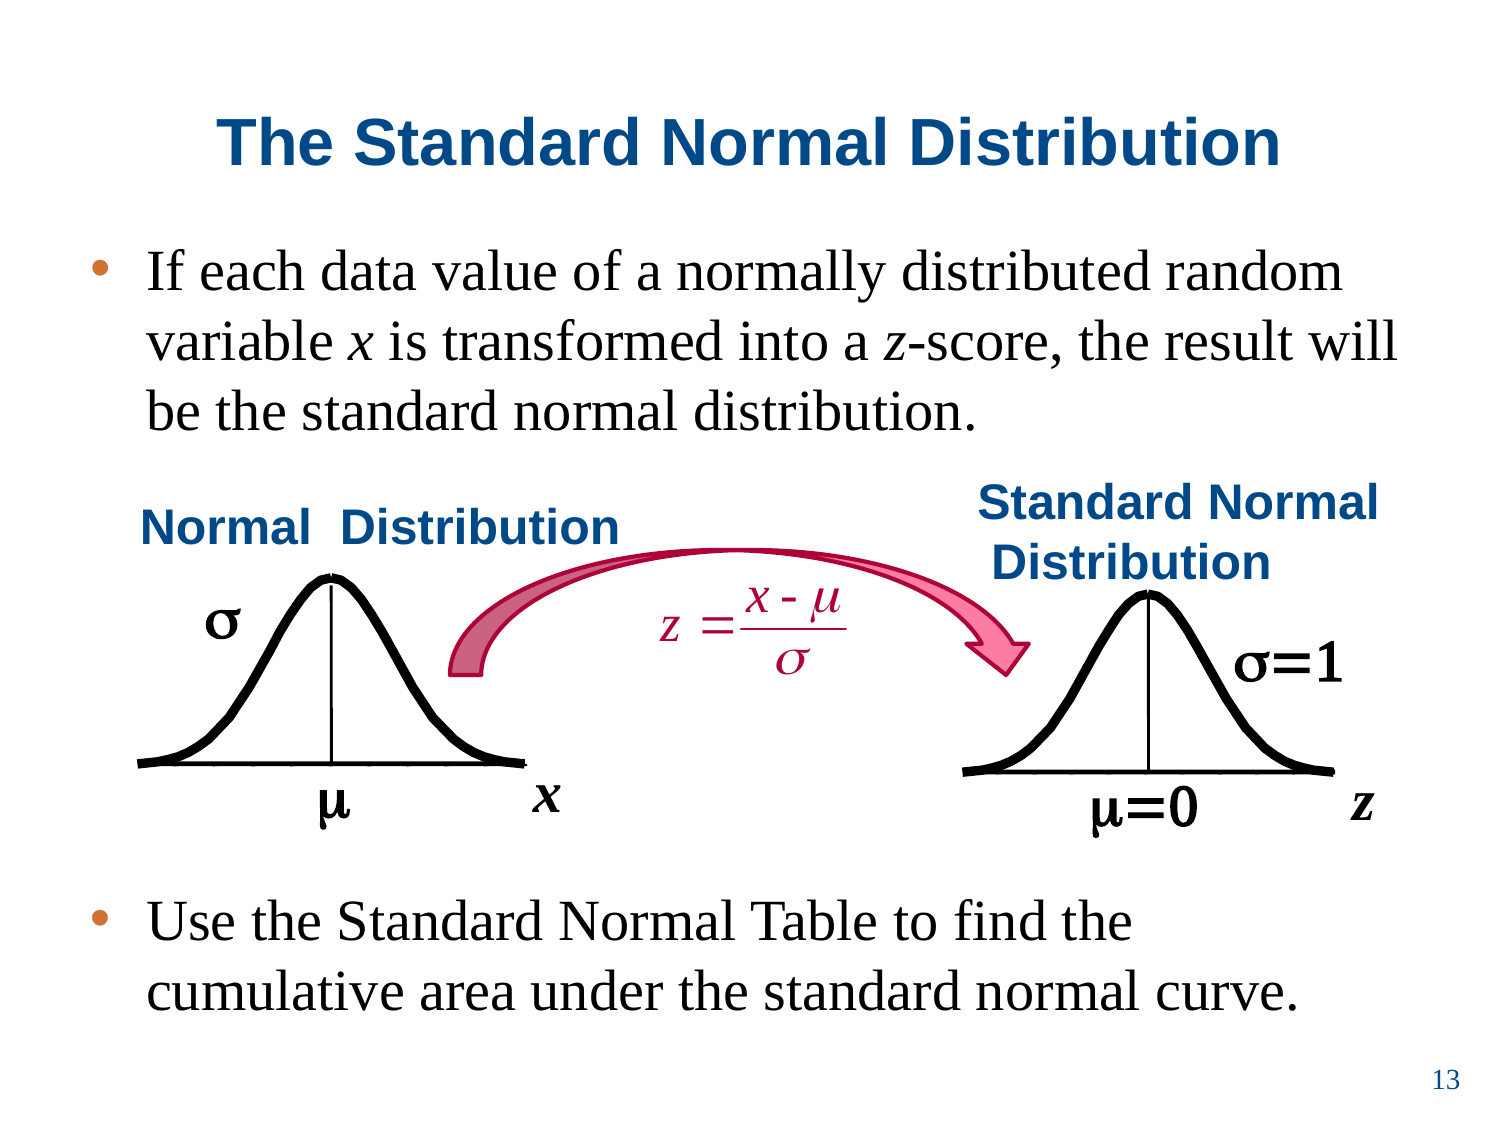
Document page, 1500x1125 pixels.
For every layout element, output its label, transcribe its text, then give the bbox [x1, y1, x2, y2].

slide_number 13 [1125, 1052, 1475, 1113]
text_box [679, 547, 957, 618]
list If each data value of a normally distributed random variable x is transformed into a z-score, the result will be the standard normal distribution. [74, 224, 1426, 438]
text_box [962, 462, 1401, 838]
title The Standard Normal Distribution [74, 44, 1426, 224]
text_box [124, 487, 676, 830]
text_box Use the Standard Normal Table to find the cumulative area under the standard normal curve. [74, 874, 1413, 1030]
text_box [649, 562, 858, 687]
